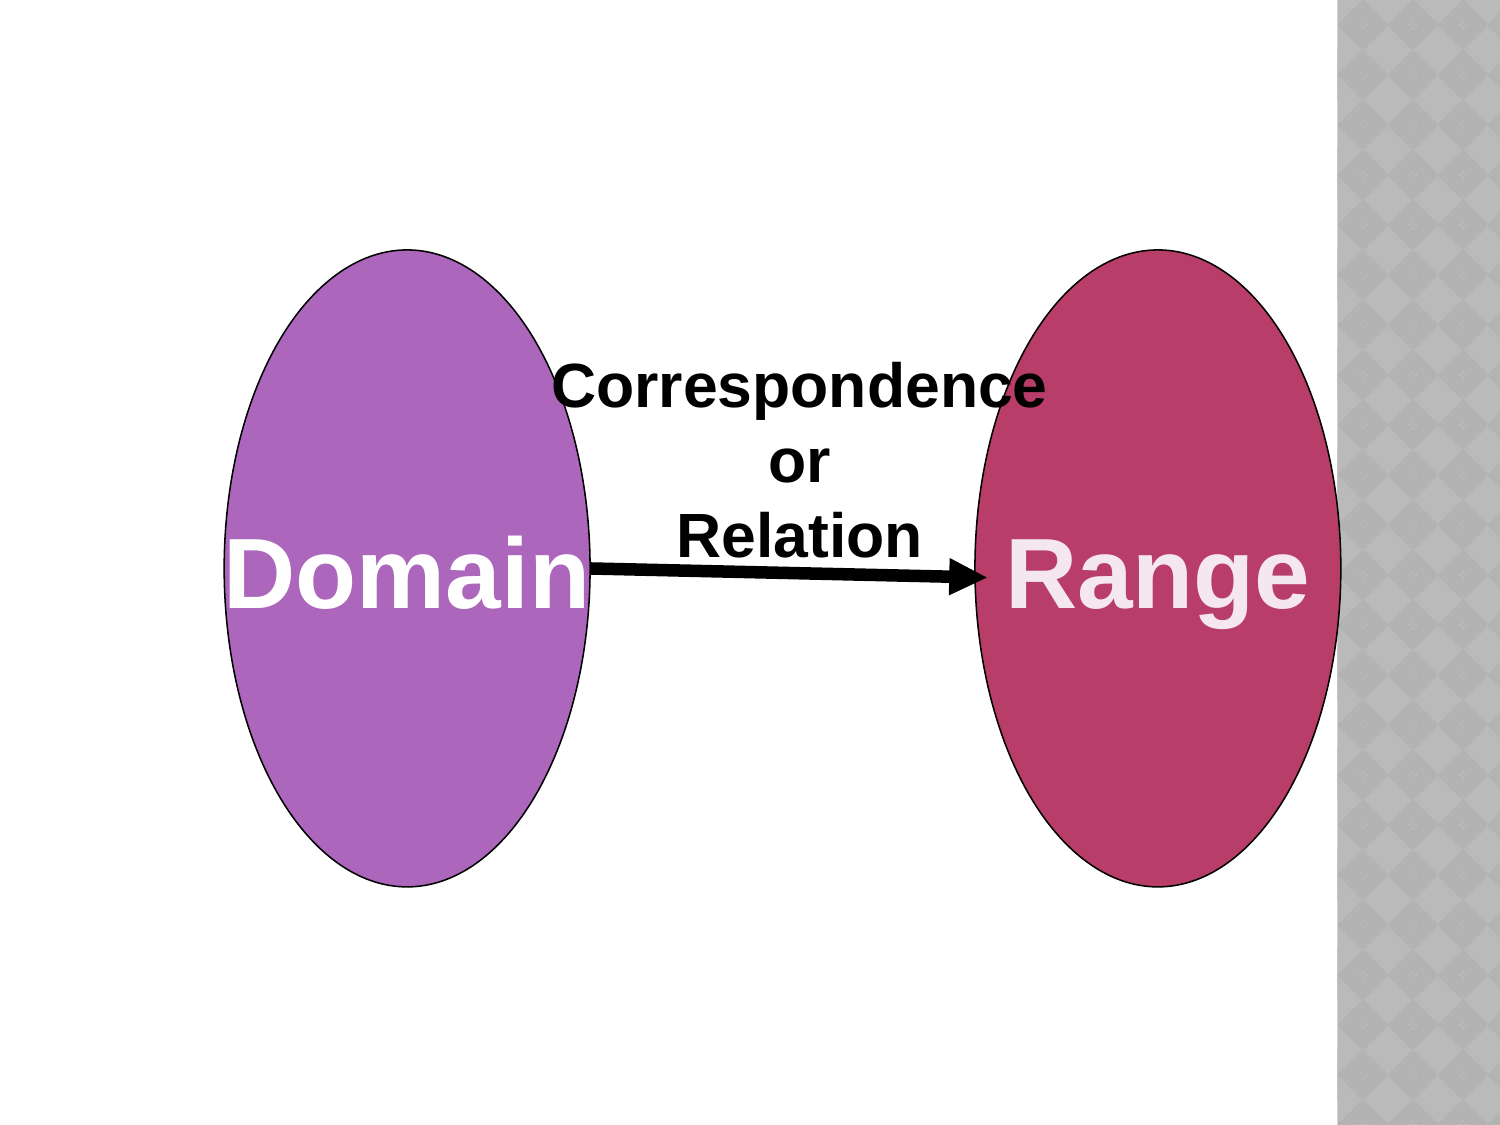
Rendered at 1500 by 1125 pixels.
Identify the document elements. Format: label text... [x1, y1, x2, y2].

text_box Range [1006, 249, 1341, 887]
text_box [499, 337, 1101, 738]
text_box Domain [224, 249, 559, 887]
